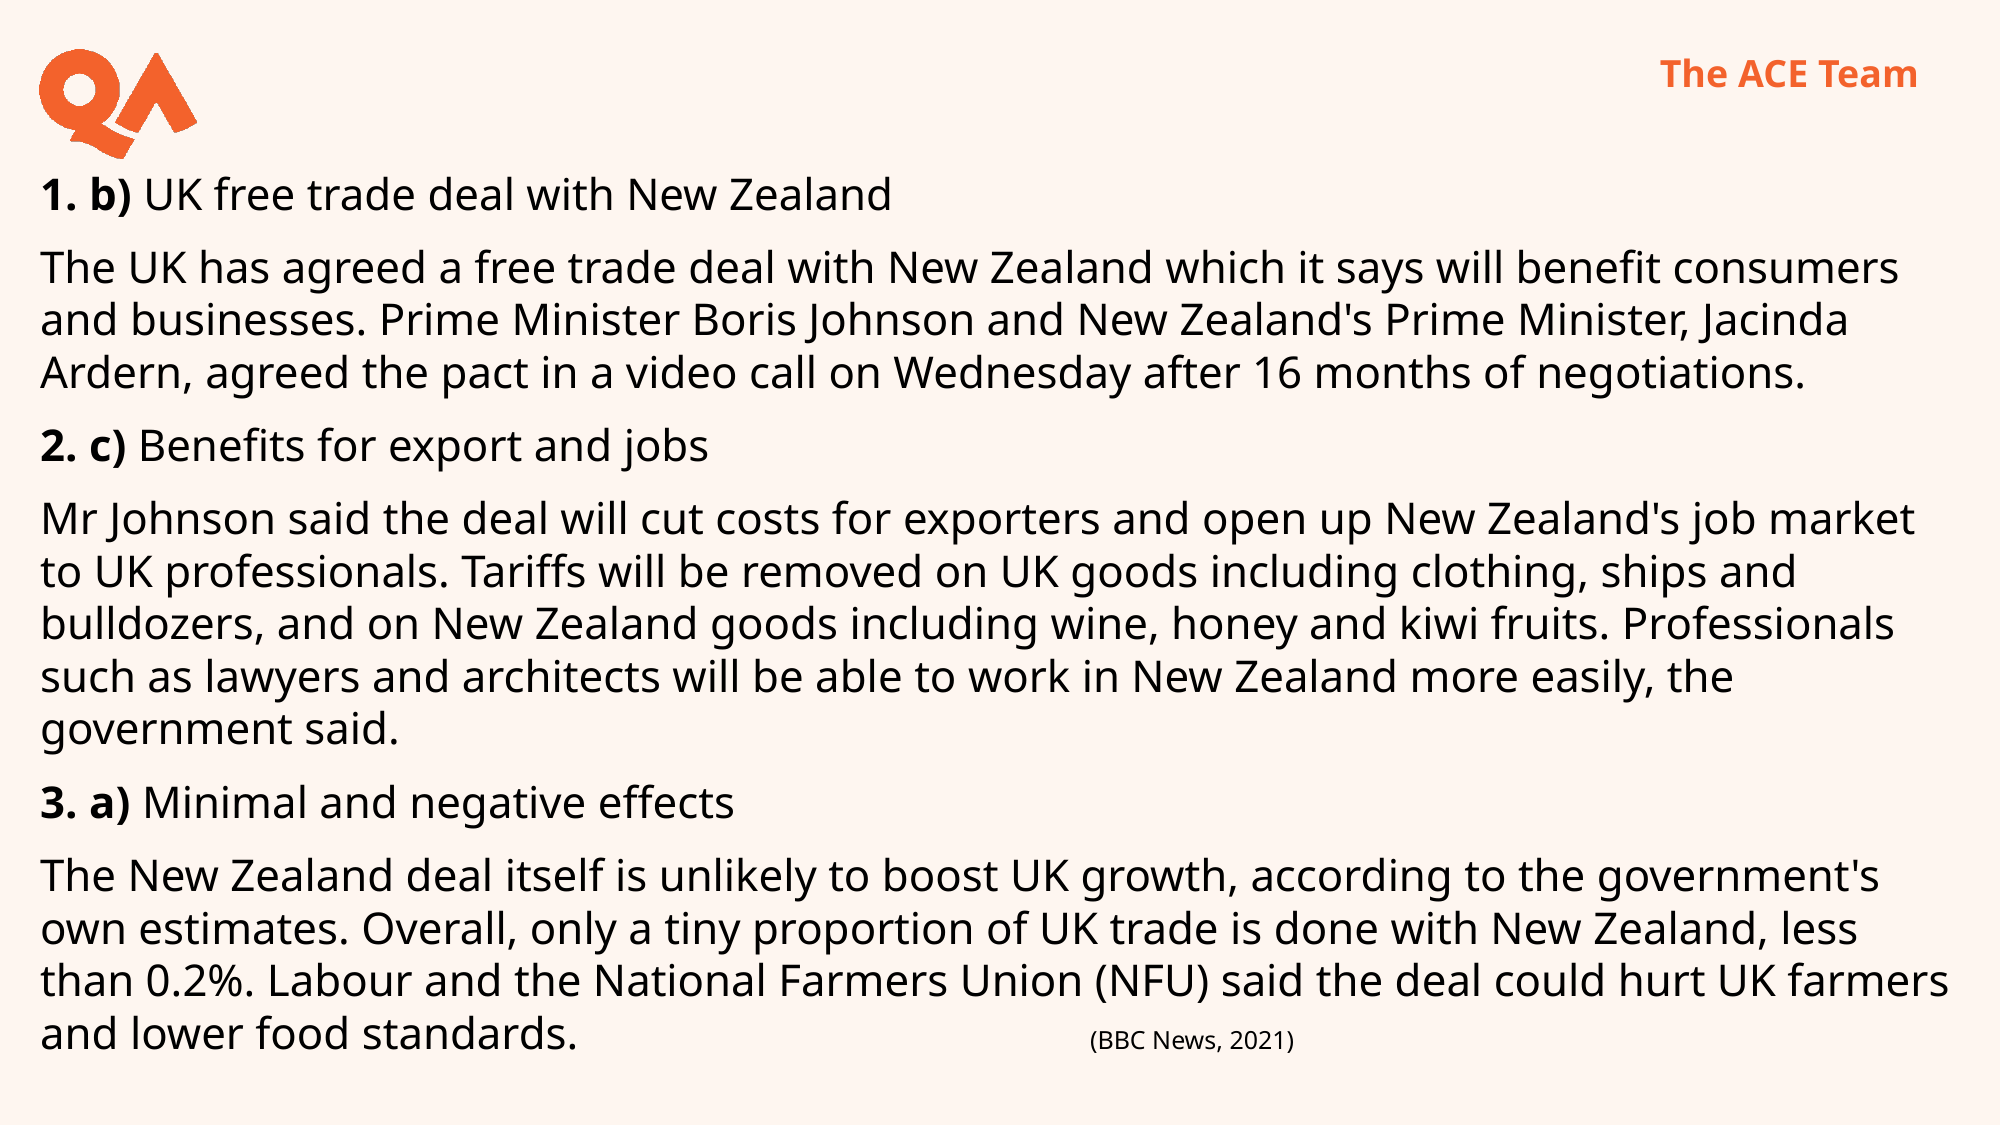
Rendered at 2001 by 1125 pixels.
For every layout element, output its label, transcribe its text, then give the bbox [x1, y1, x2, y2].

list 1. b) UK free trade deal with New Zealand The UK has agreed a free trade deal with New Zealand which it says will benefit consumers and businesses. Prime Minister Boris Johnson and New Zealand's Prime Minister, Jacinda Ardern, agreed the pact in a video call on Wednesday after 16 months of negotiations. 2. c) Benefits for export and jobs Mr Johnson said the deal will cut costs for exporters and open up New Zealand's job market to UK professionals. Tariffs will be removed on UK goods including clothing, ships and bulldozers, and on New Zealand goods including wine, honey and kiwi fruits. Professionals such as lawyers and architects will be able to work in New Zealand more easily, the government said. 3. a) Minimal and negative effects The New Zealand deal itself is unlikely to boost UK growth, according to the government's own estimates. Overall, only a tiny proportion of UK trade is done with New Zealand, less than 0.2%. Labour and the National Farmers Union (NFU) said the deal could hurt UK farmers and lower food standards. (BBC News, 2021) [25, 158, 1975, 1125]
picture [39, 49, 197, 158]
